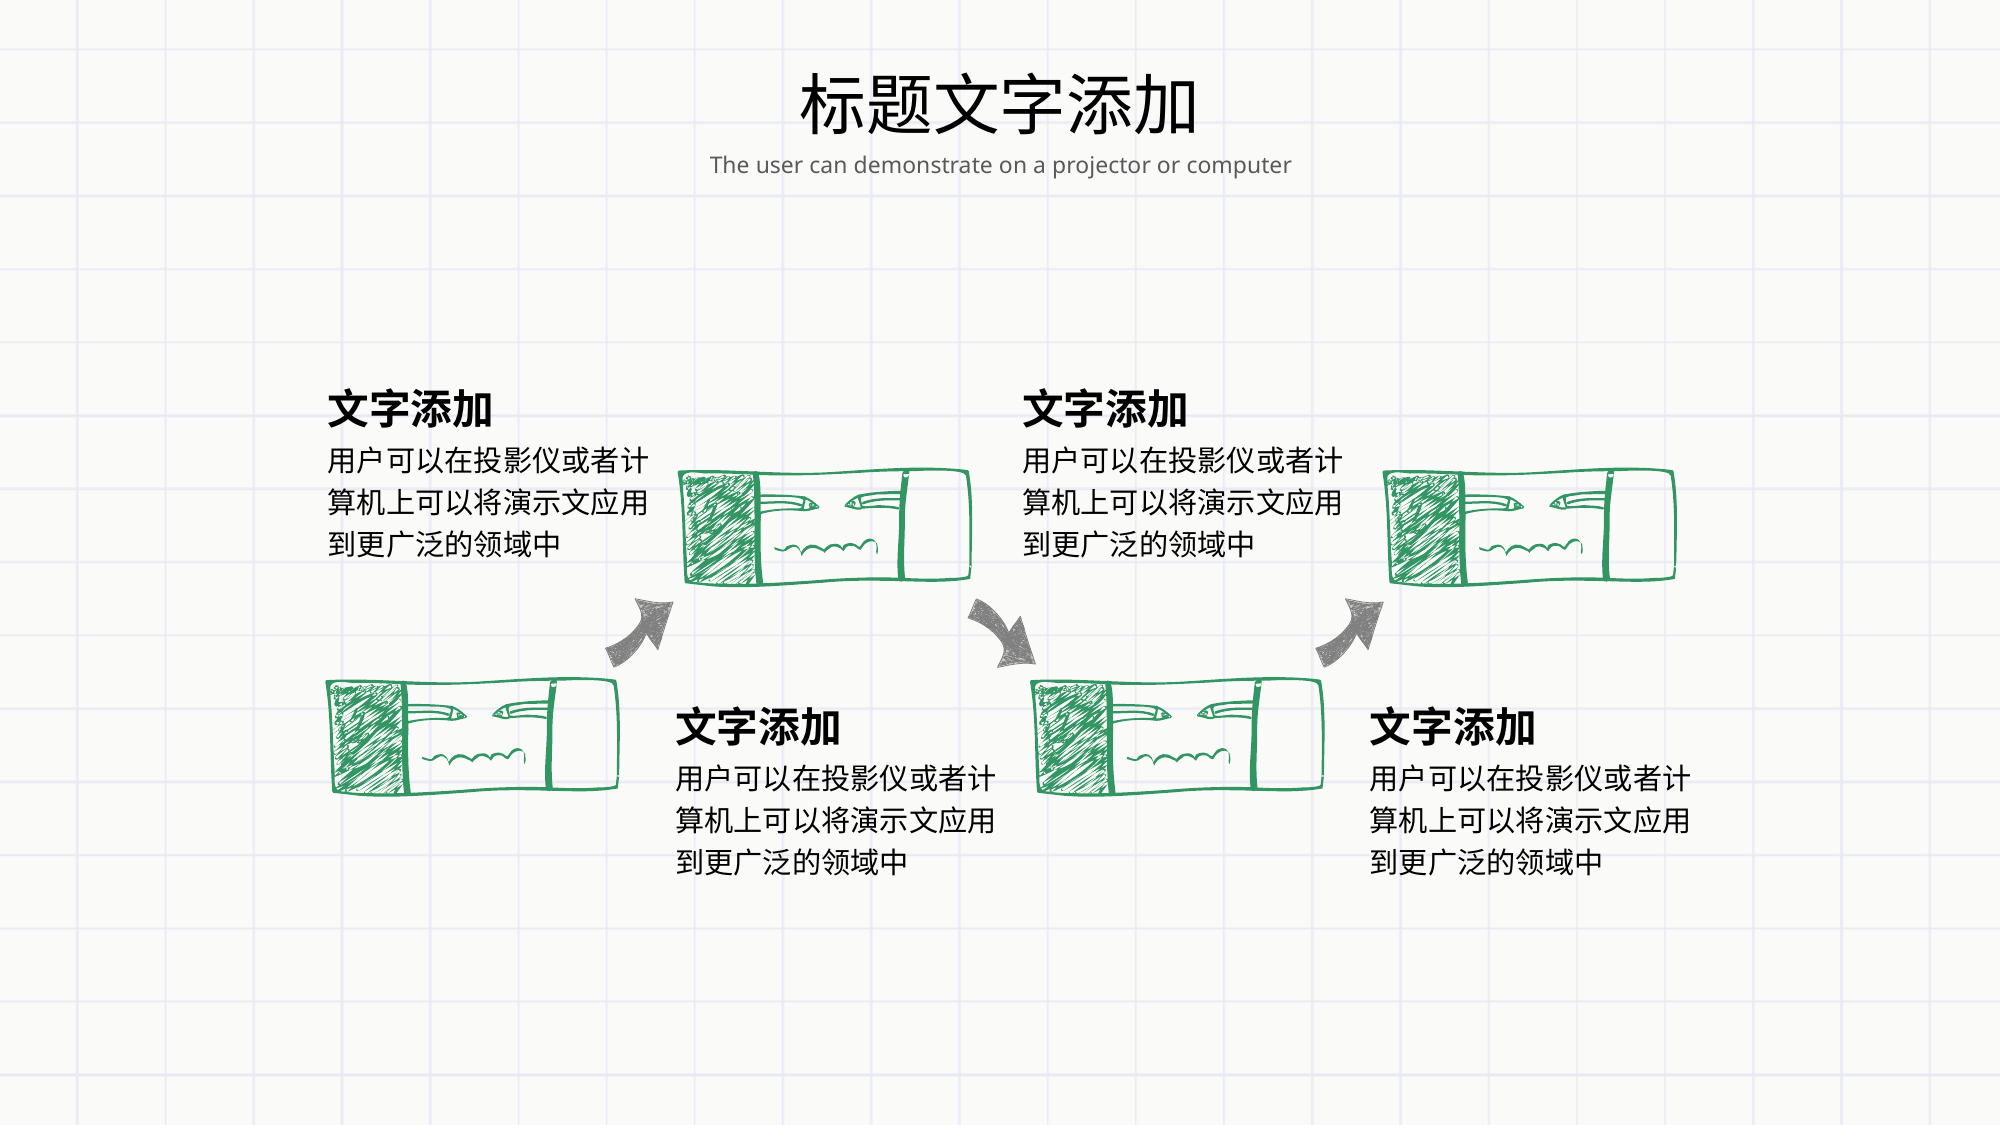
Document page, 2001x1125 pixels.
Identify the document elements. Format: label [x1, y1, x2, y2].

text_box [319, 454, 1680, 809]
text_box [1355, 683, 1735, 889]
text_box [1007, 365, 1387, 571]
text_box [604, 598, 674, 668]
text_box [1315, 598, 1384, 668]
text_box [582, 55, 1421, 186]
text_box [312, 365, 693, 571]
text_box [967, 598, 1036, 668]
text_box [660, 683, 1040, 889]
